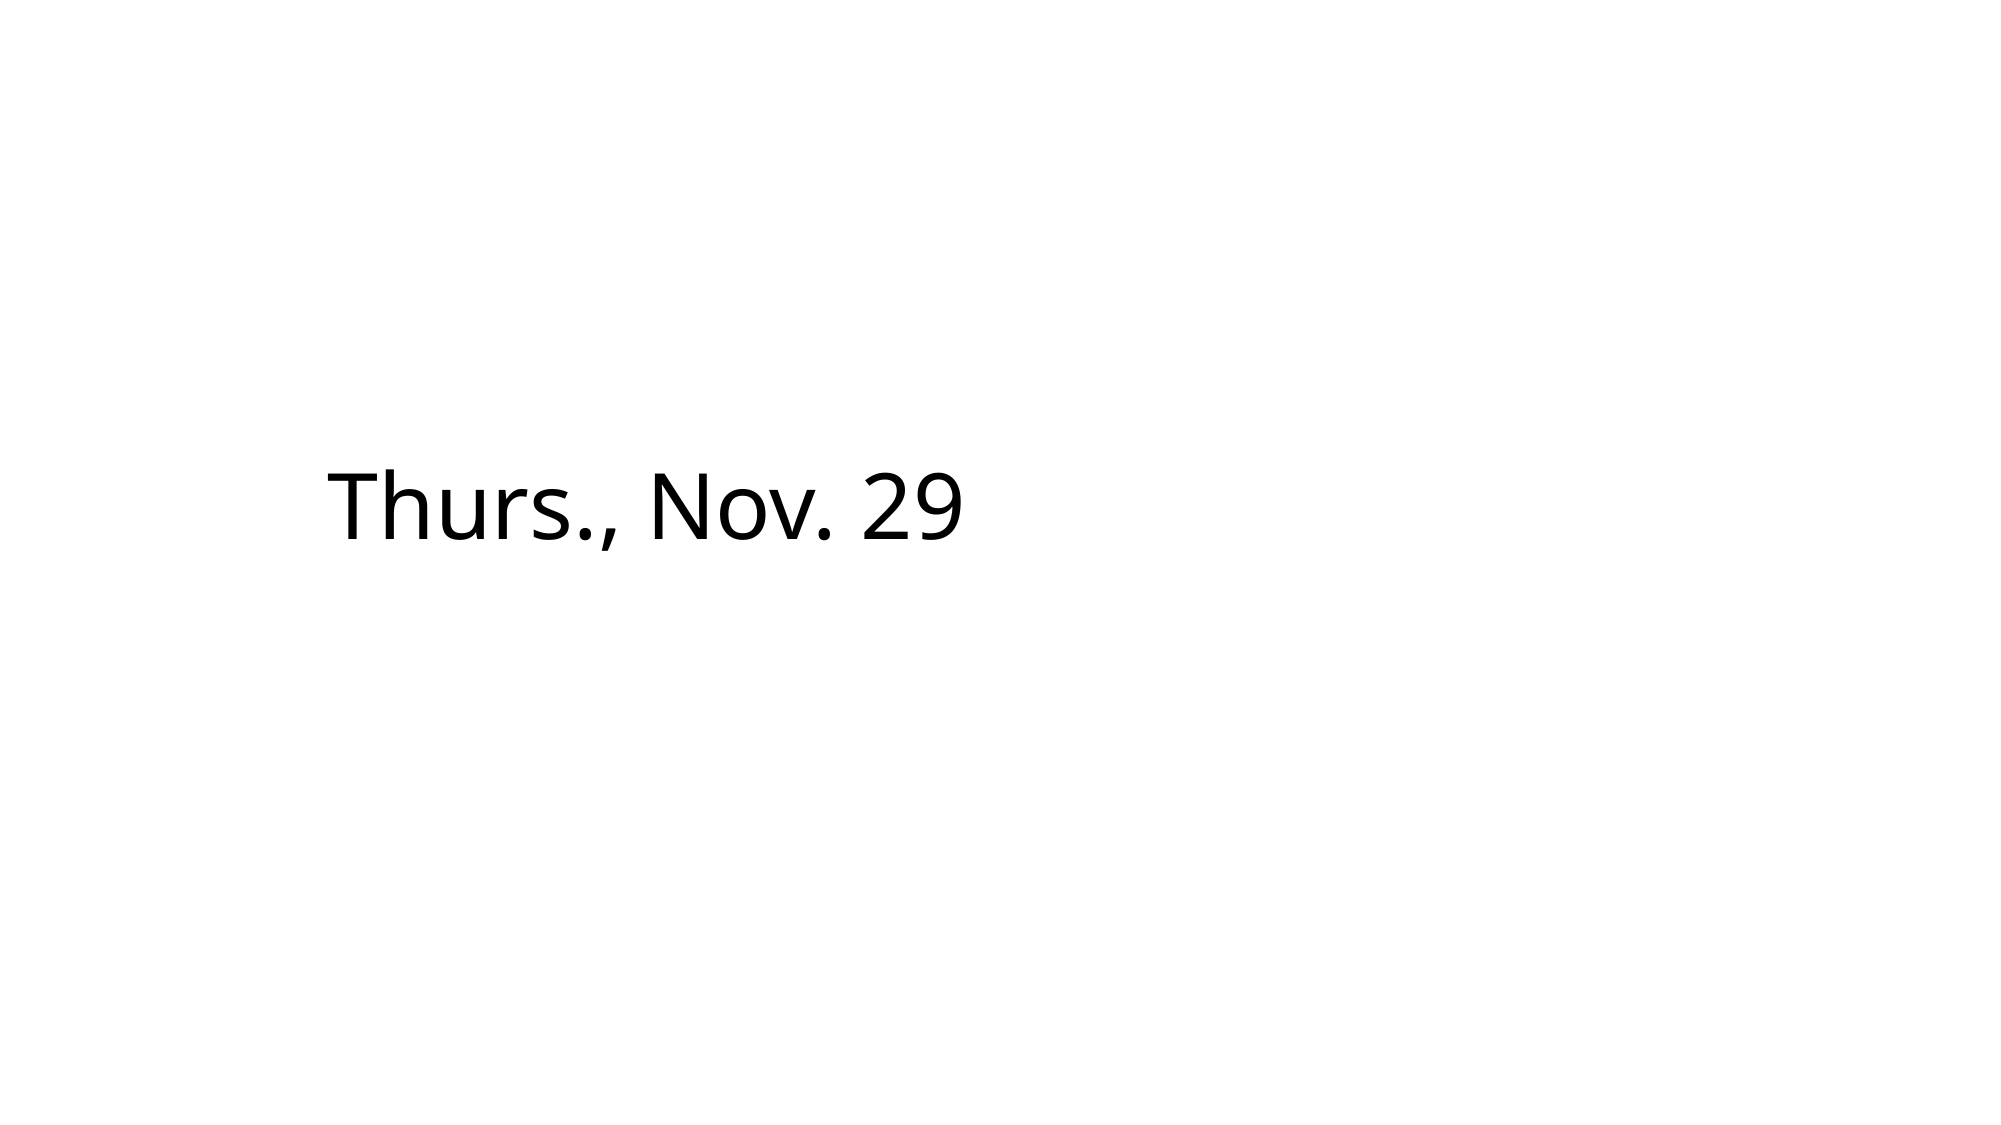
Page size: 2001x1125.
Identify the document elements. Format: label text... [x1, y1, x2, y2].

title Thurs., Nov. 29 [312, 45, 1675, 975]
